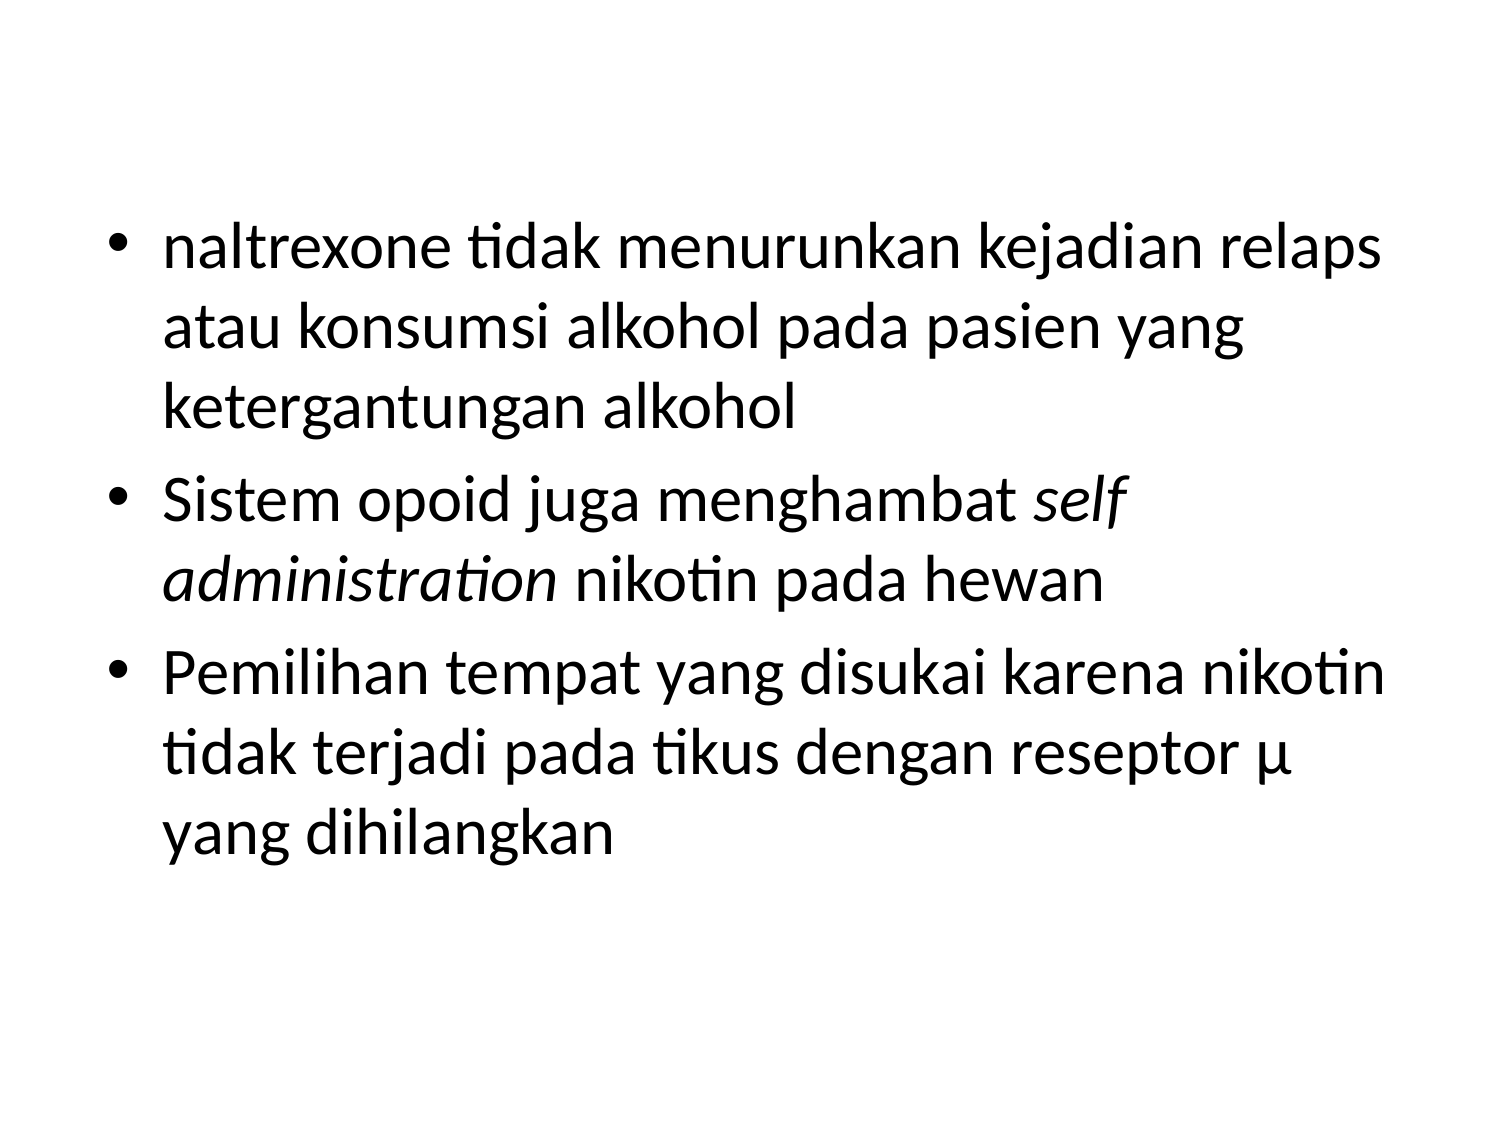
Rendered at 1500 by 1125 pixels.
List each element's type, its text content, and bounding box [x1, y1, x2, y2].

list naltrexone tidak menurunkan kejadian relaps atau konsumsi alkohol pada pasien yang ketergantungan alkohol Sistem opoid juga menghambat self administration nikotin pada hewan Pemilihan tempat yang disukai karena nikotin tidak terjadi pada tikus dengan reseptor µ yang dihilangkan [91, 194, 1442, 937]
